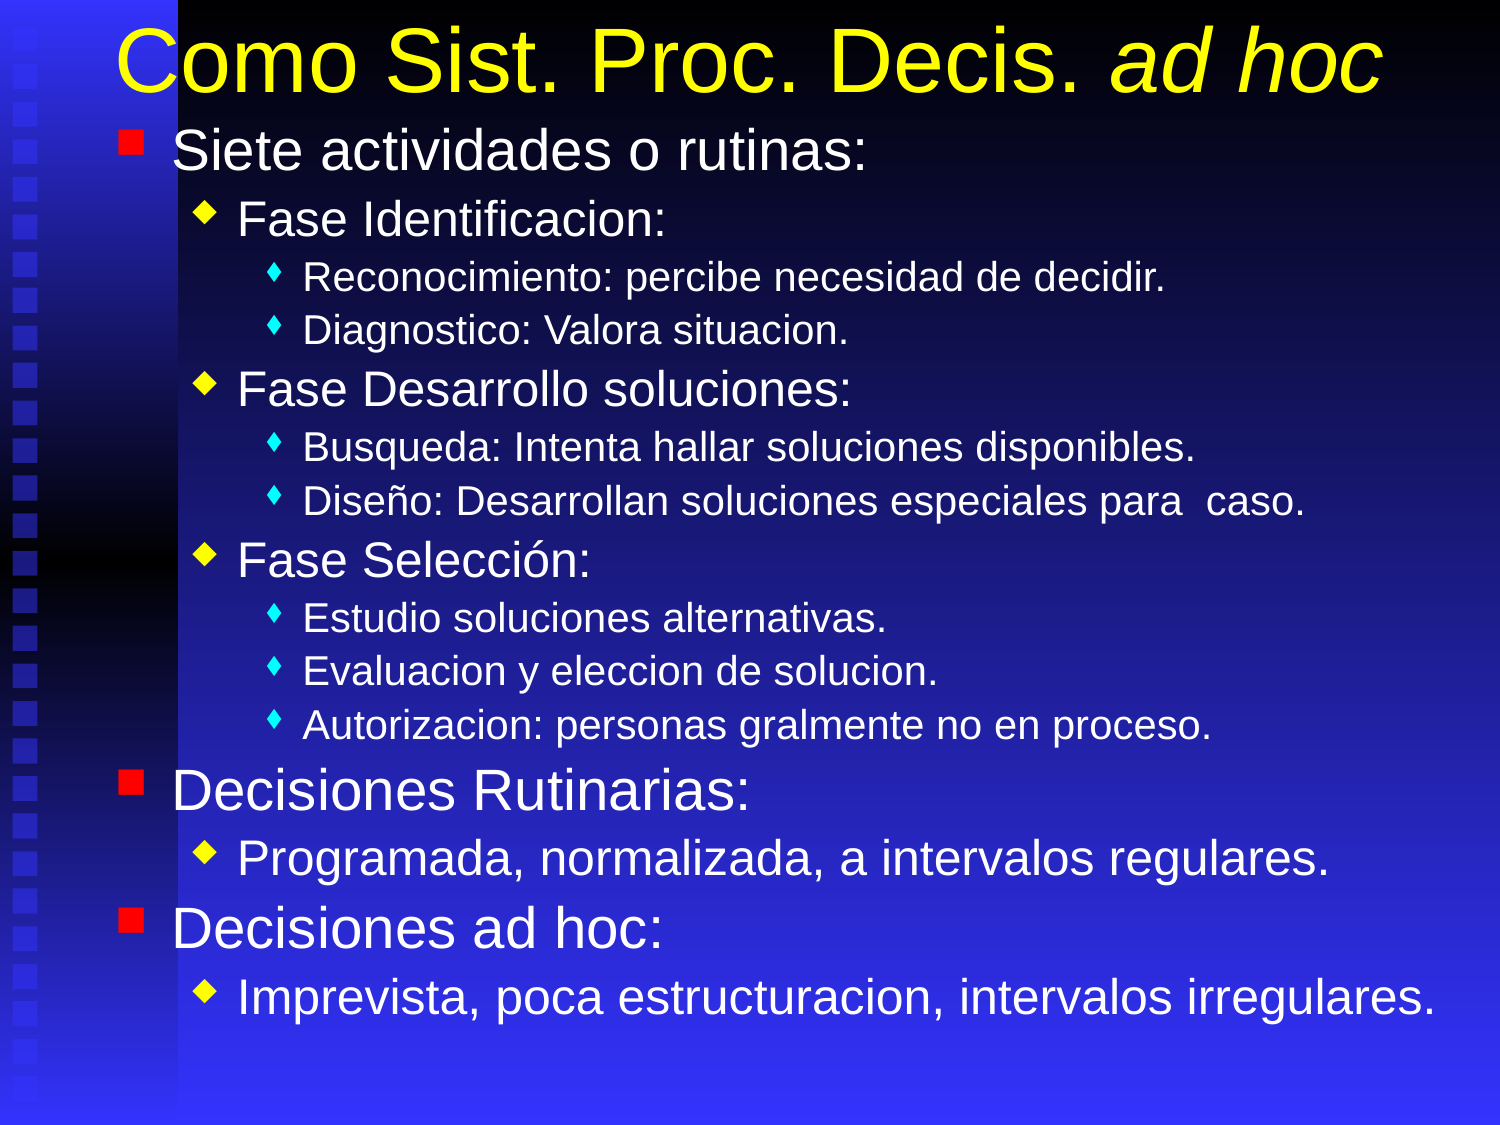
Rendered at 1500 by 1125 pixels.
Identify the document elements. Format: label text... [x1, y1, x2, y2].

title Como Sist. Proc. Decis. ad hoc [62, 0, 1438, 151]
list Siete actividades o rutinas: Fase Identificacion: Reconocimiento: percibe necesidad de decidir. Diagnostico: Valora situacion. Fase Desarrollo soluciones: Busqueda: Intenta hallar soluciones disponibles. Diseño: Desarrollan soluciones especiales para caso. Fase Selección: Estudio soluciones alternativas. Evaluacion y eleccion de solucion. Autorizacion: personas gralmente no en proceso. Decisiones Rutinarias: Programada, normalizada, a intervalos regulares. Decisiones ad hoc: Imprevista, poca estructuracion, intervalos irregulares. [99, 112, 1476, 1101]
